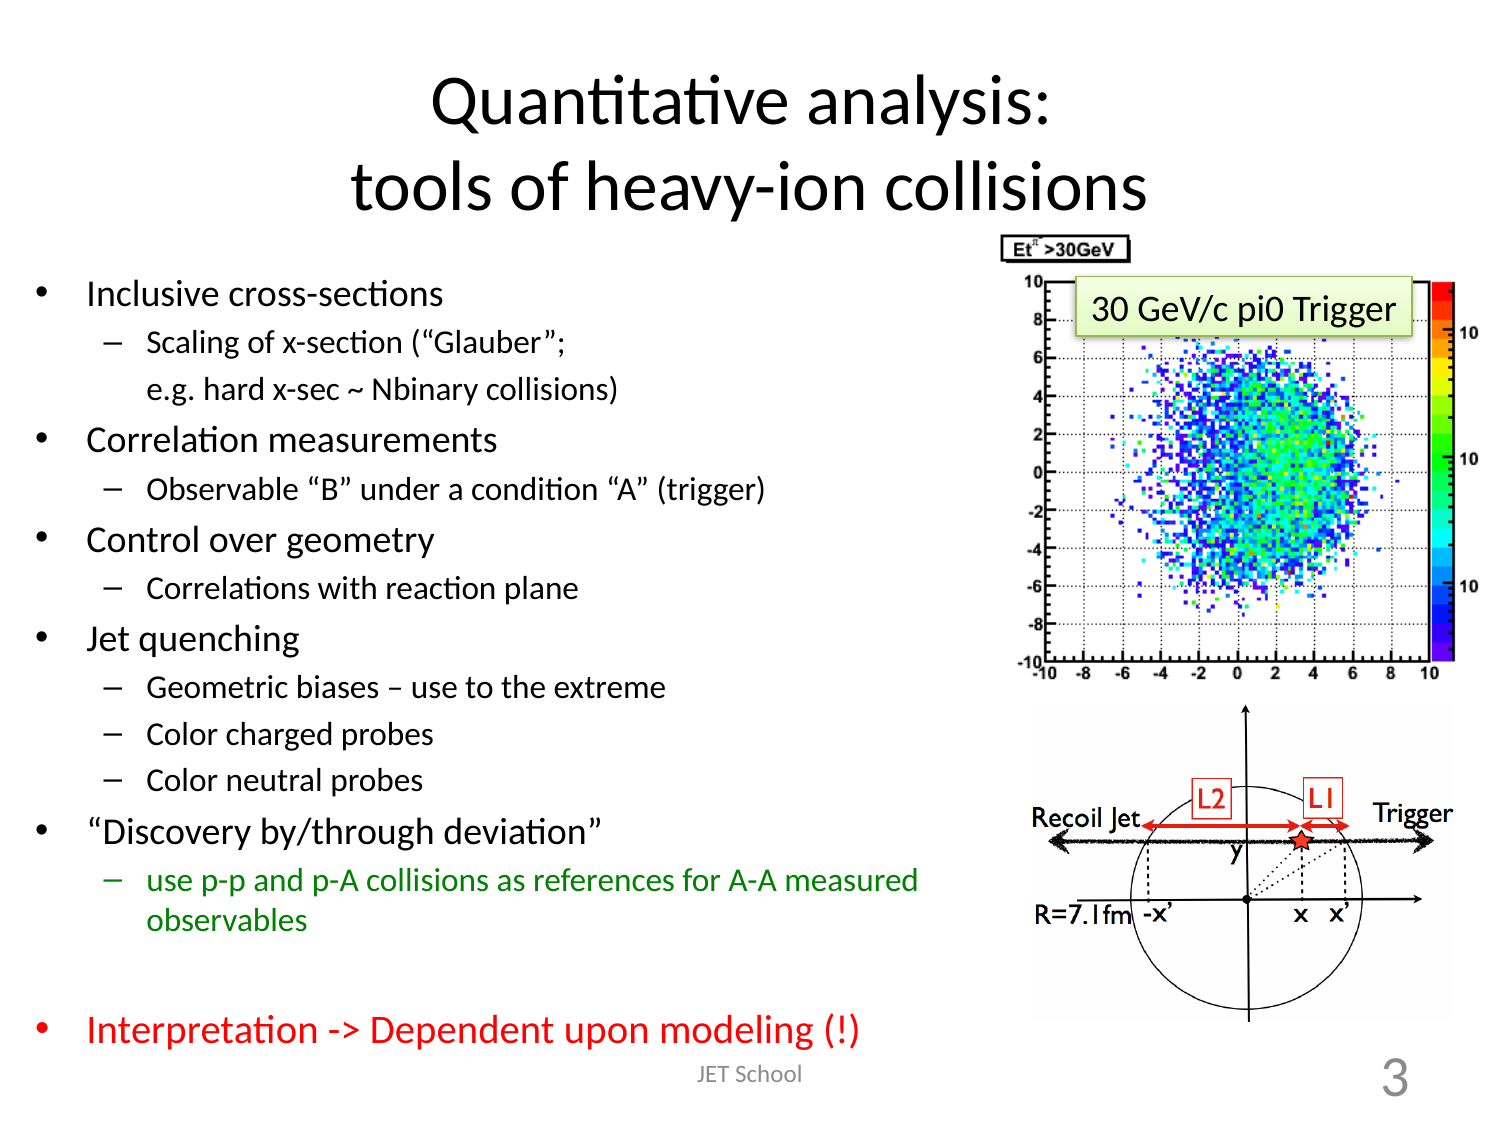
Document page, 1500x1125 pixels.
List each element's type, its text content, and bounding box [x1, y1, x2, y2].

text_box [993, 232, 1500, 705]
footer JET School [512, 1042, 988, 1103]
picture [1031, 704, 1454, 1022]
title Quantitative analysis: tools of heavy-ion collisions [75, 45, 1425, 233]
slide_number 3 [1074, 1042, 1425, 1103]
list Inclusive cross-sections Scaling of x-section (“Glauber”; e.g. hard x-sec ~ Nbinary collisions) Correlation measurements Observable “B” under a condition “A” (trigger) Control over geometry Correlations with reaction plane Jet quenching Geometric biases – use to the extreme Color charged probes Color neutral probes “Discovery by/through deviation” use p-p and p-A collisions as references for A-A measured observables Interpretation -> Dependent upon modeling (!) [20, 261, 1033, 1072]
